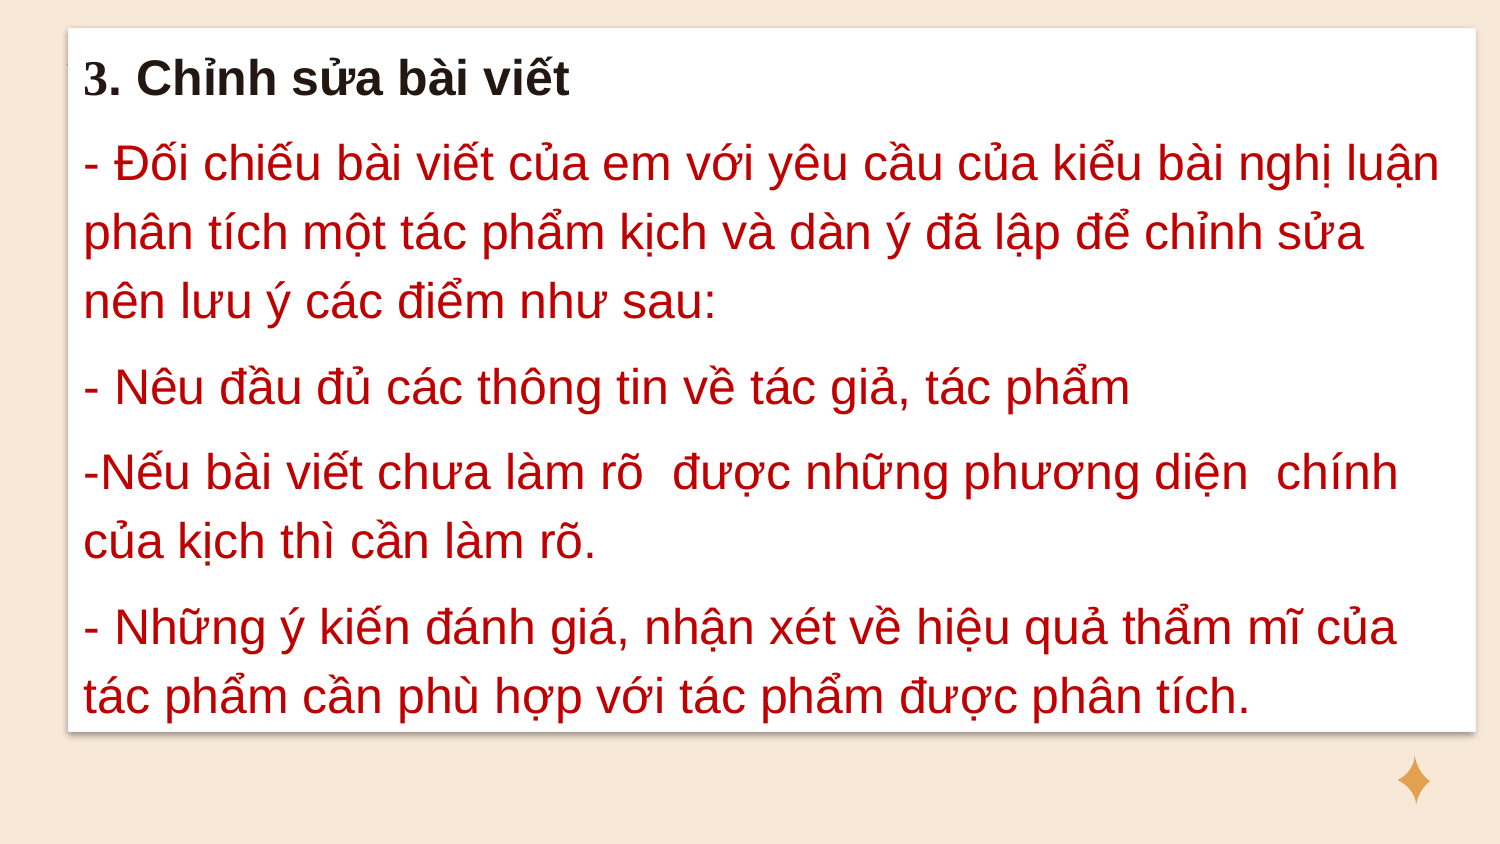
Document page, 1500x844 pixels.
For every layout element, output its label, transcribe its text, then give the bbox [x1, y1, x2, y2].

text_box 3. Chỉnh sửa bài viết - Đối chiếu bài viết của em với yêu cầu của kiểu bài nghị luận phân tích một tác phẩm kịch và dàn ý đã lập để chỉnh sửa nên lưu ý các điểm như sau: - Nêu đầu đủ các thông tin về tác giả, tác phẩm -Nếu bài viết chưa làm rõ được những phương diện chính của kịch thì cần làm rõ. - Những ý kiến đánh giá, nhận xét về hiệu quả thẩm mĩ của tác phẩm cần phù hợp với tác phẩm được phân tích. [68, 28, 1476, 732]
